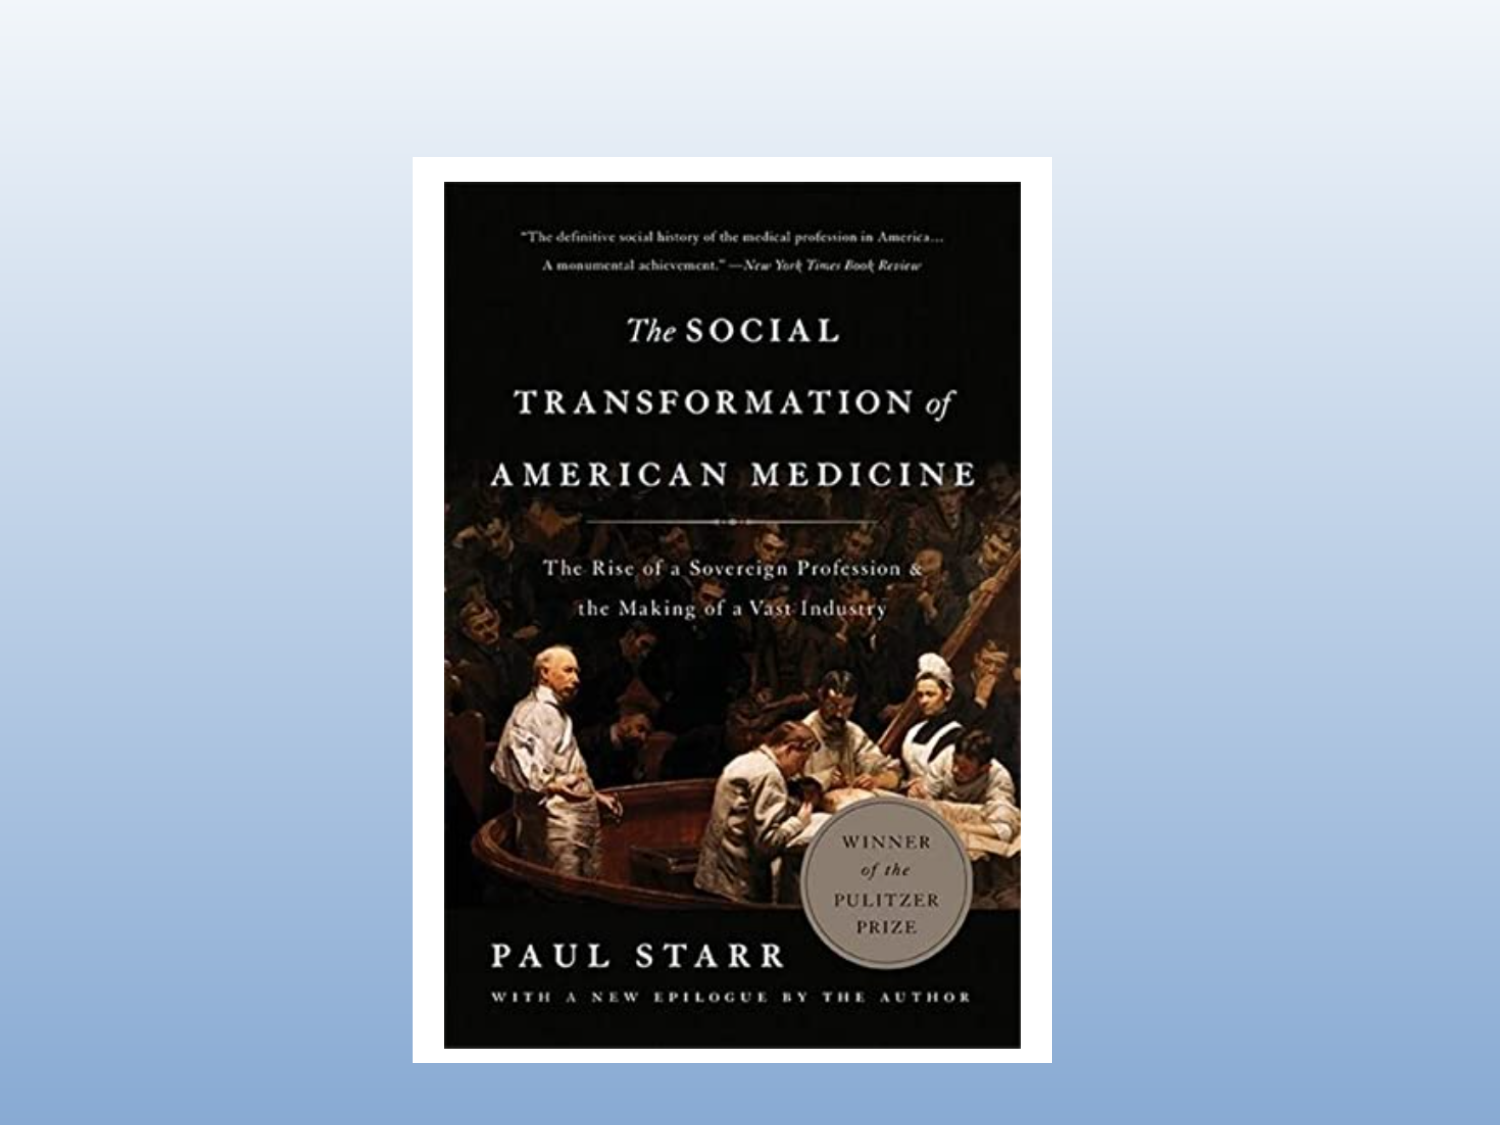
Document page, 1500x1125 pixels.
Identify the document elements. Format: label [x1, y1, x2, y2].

picture [412, 157, 1052, 1063]
